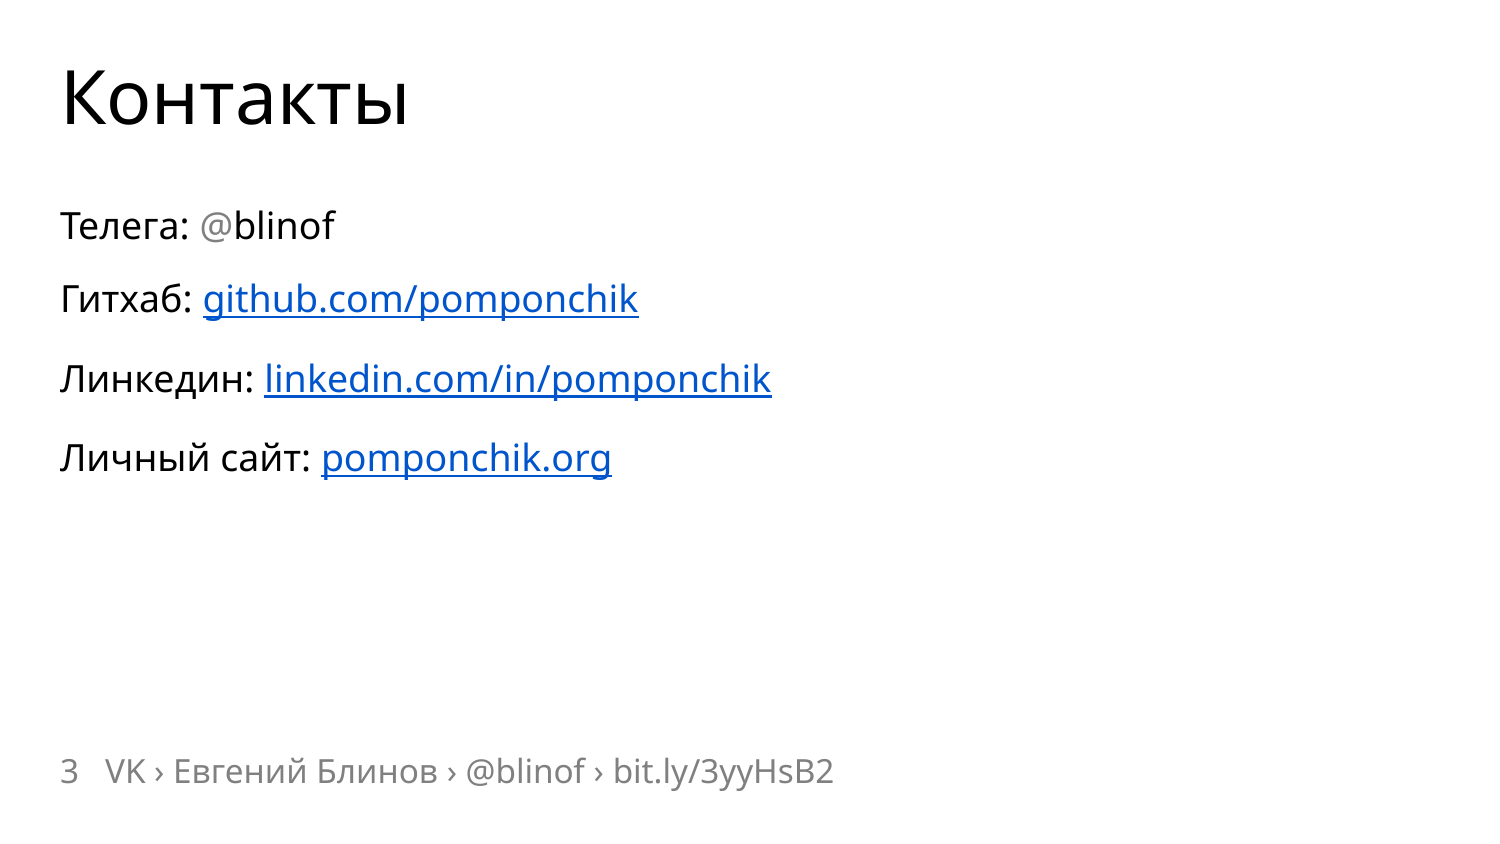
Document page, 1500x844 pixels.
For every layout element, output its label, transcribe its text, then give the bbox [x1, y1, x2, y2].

list Телега: @blinof Гитхаб: github.com/pomponchik Линкедин: linkedin.com/in/pomponchik Личный сайт: pomponchik.org [45, 180, 1455, 743]
title Контакты [45, 45, 1455, 158]
